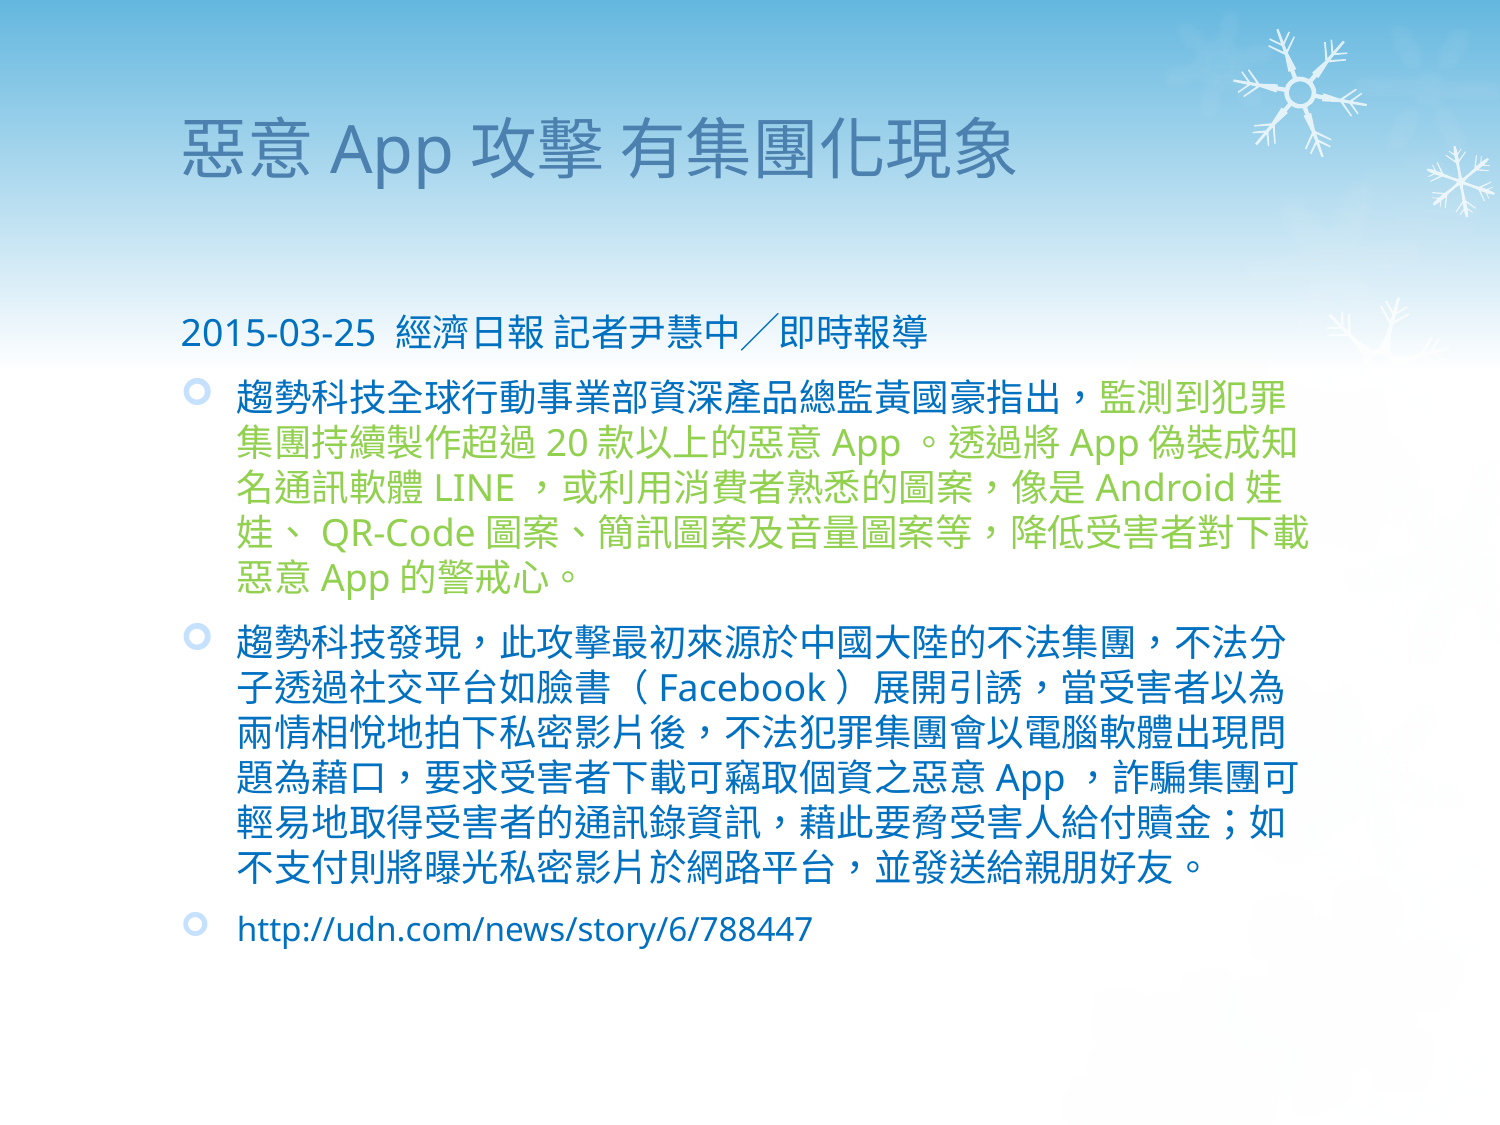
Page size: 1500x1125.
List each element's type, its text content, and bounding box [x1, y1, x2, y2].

list 2015-03-25 經濟日報 記者尹慧中╱即時報導 趨勢科技全球行動事業部資深產品總監黃國豪指出，監測到犯罪集團持續製作超過20款以上的惡意App。透過將App偽裝成知名通訊軟體LINE，或利用消費者熟悉的圖案，像是Android娃娃、QR-Code圖案、簡訊圖案及音量圖案等，降低受害者對下載惡意App的警戒心。 趨勢科技發現，此攻擊最初來源於中國大陸的不法集團，不法分子透過社交平台如臉書（Facebook）展開引誘，當受害者以為兩情相悅地拍下私密影片後，不法犯罪集團會以電腦軟體出現問題為藉口，要求受害者下載可竊取個資之惡意App，詐騙集團可輕易地取得受害者的通訊錄資訊，藉此要脅受害人給付贖金；如不支付則將曝光私密影片於網路平台，並發送給親朋好友。 http://udn.com/news/story/6/788447 [165, 296, 1335, 962]
title 惡意App攻擊 有集團化現象 [165, 110, 1335, 263]
